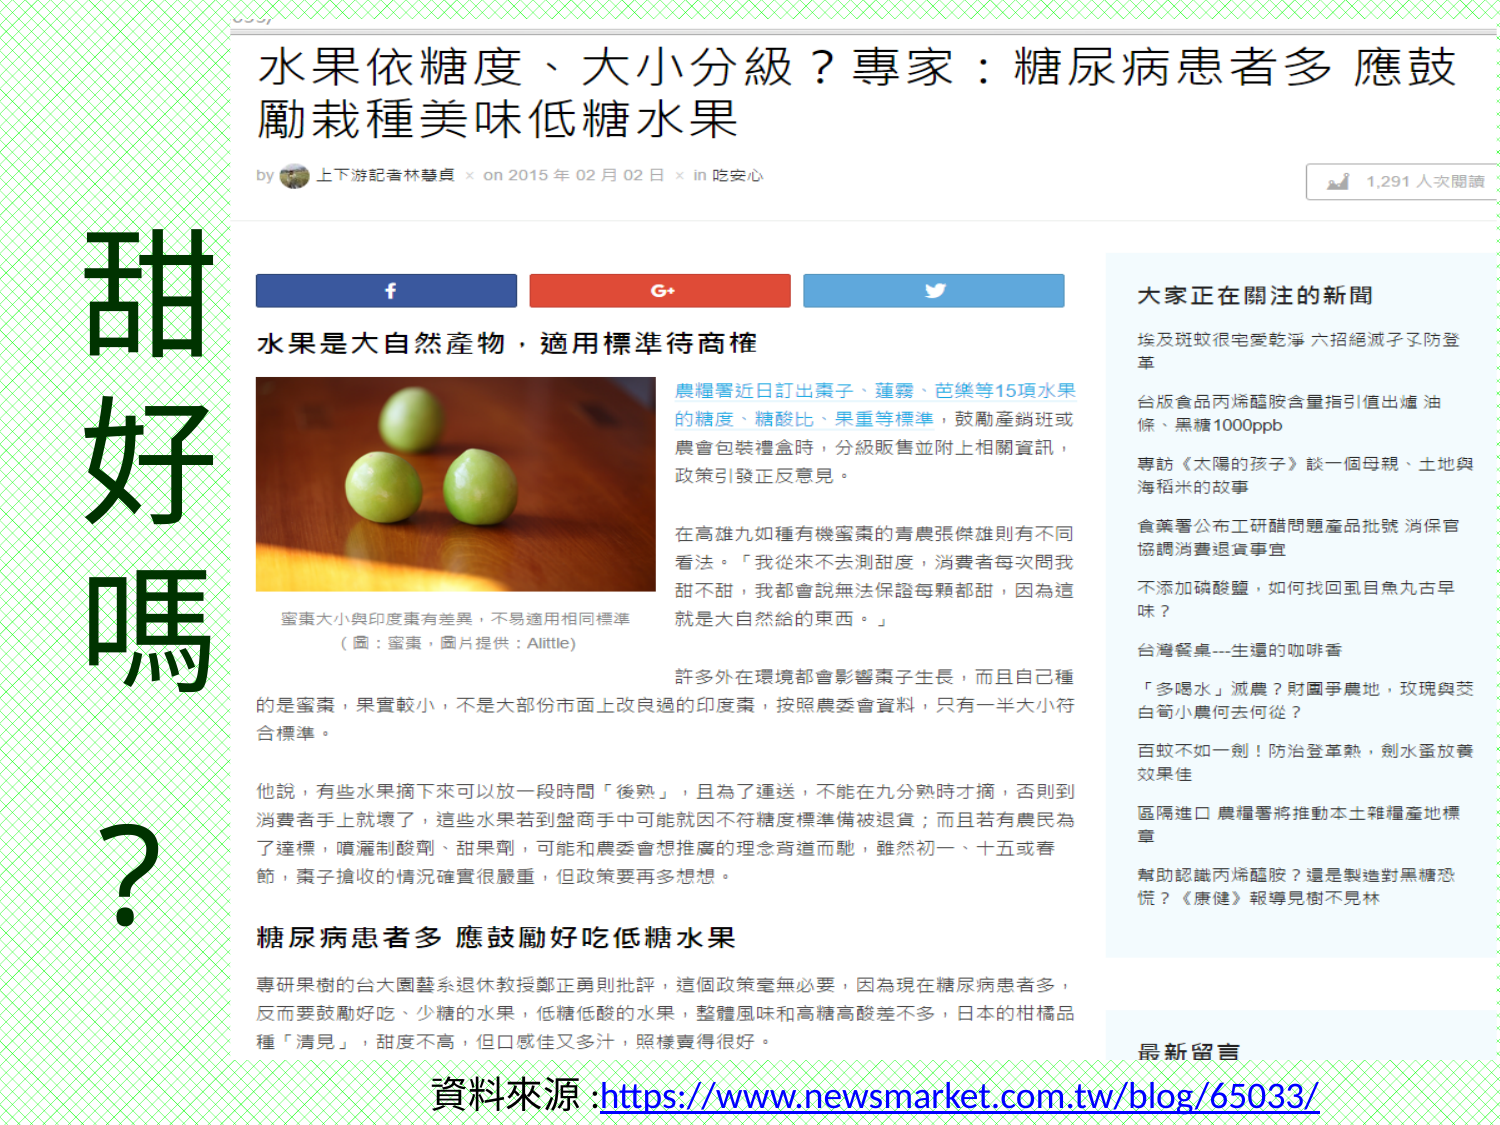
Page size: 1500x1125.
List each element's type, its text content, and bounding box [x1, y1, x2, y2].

picture [229, 18, 1497, 1060]
list 資料來源:https://www.newsmarket.com.tw/blog/65033/ [253, 1066, 1497, 1125]
text_box 甜好嗎 ? [64, 199, 195, 965]
